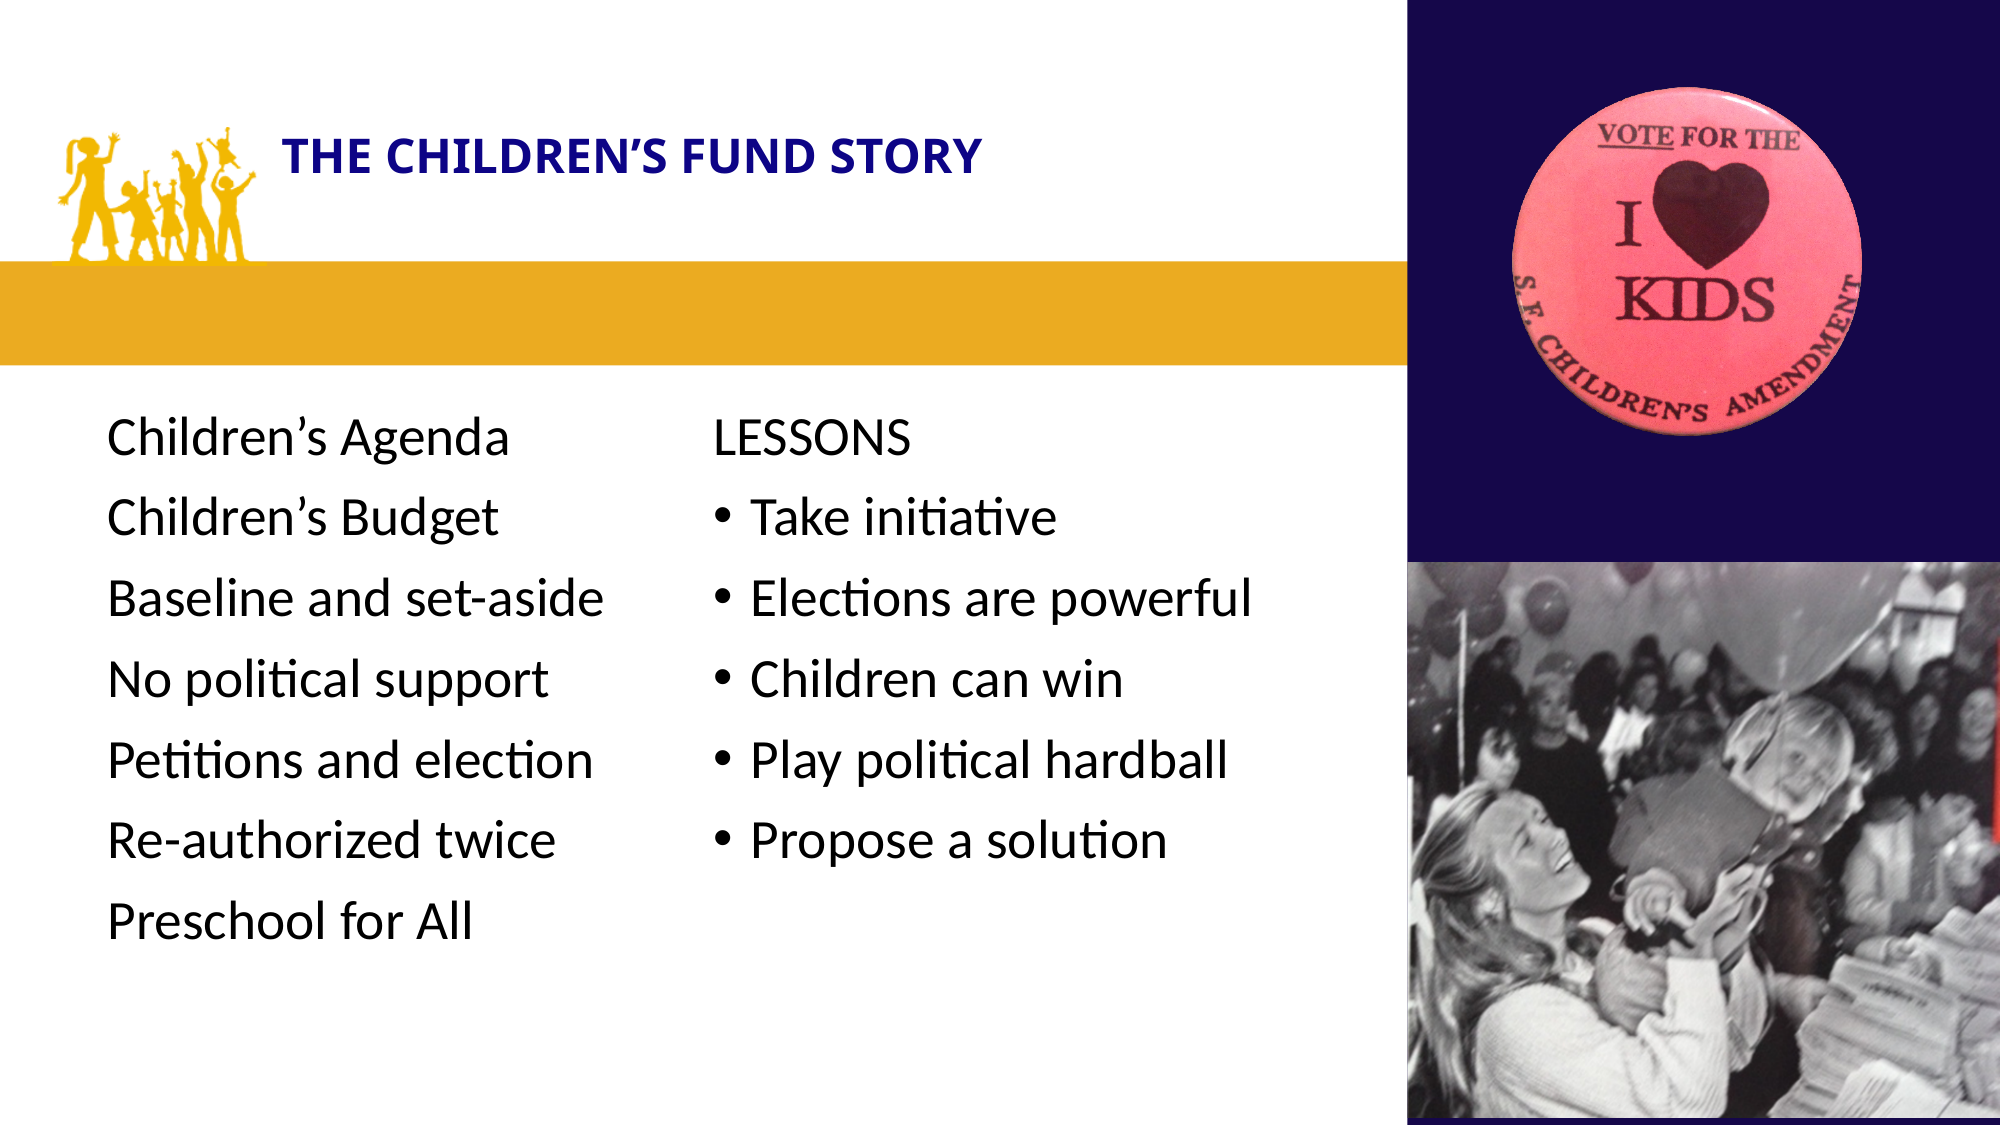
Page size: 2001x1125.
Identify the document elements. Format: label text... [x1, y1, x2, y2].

picture [1512, 87, 1862, 436]
picture [52, 127, 267, 266]
text_box [1407, 1118, 2000, 1125]
text_box [1407, 0, 2000, 562]
list Children’s Agenda Children’s Budget Baseline and set-aside No political support Petitions and election Re-authorized twice Preschool for All LESSONS Take initiative Elections are powerful Children can win Play political hardball Propose a solution [92, 399, 1335, 1088]
text_box [0, 261, 1407, 366]
title THE CHILDREN’S FUND STORY [266, 124, 1335, 193]
picture [1407, 562, 2000, 1118]
